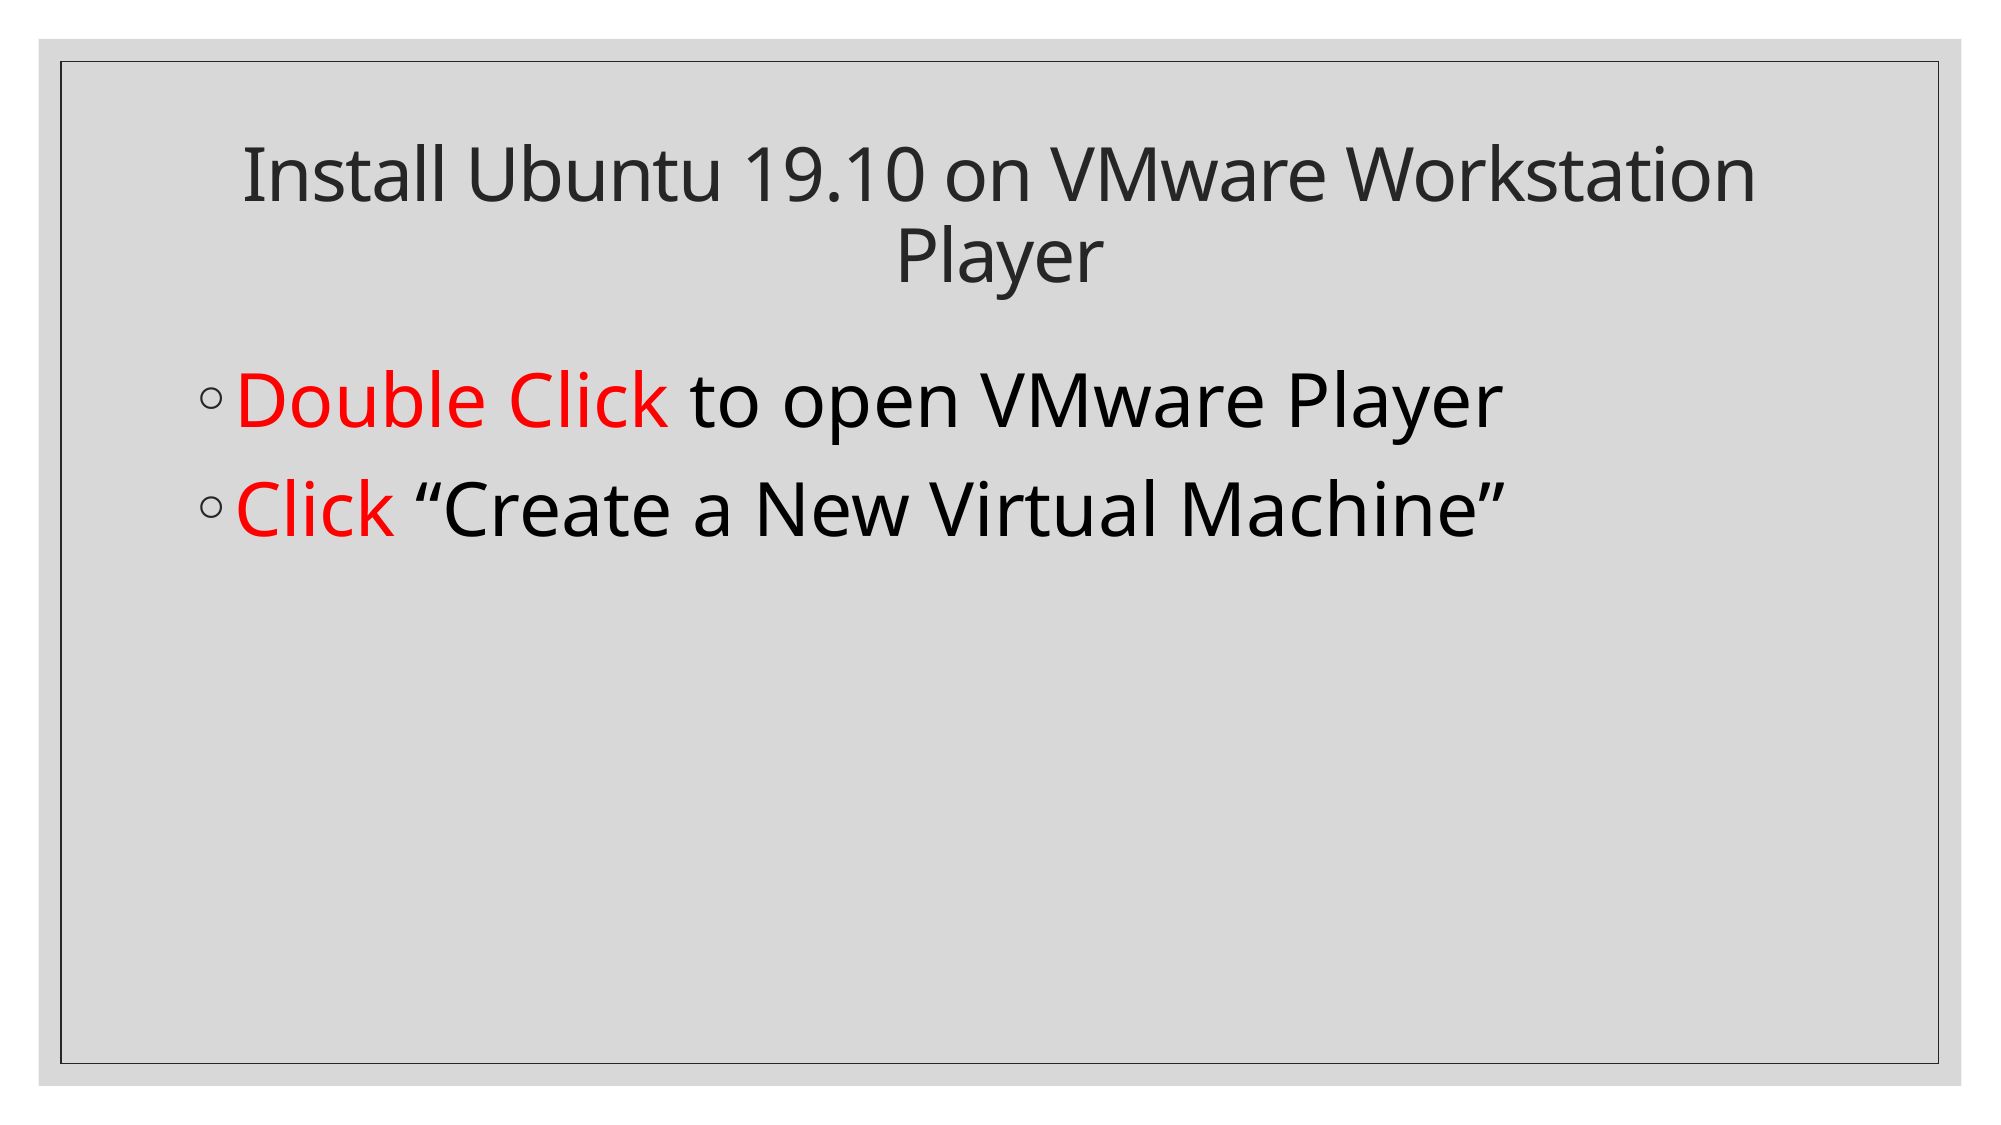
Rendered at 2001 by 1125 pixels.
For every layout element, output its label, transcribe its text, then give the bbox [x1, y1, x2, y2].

list Double Click to open VMware Player Click “Create a New Virtual Machine” [174, 345, 1825, 977]
title Install Ubuntu 19.10 on VMware Workstation Player [174, 105, 1825, 331]
